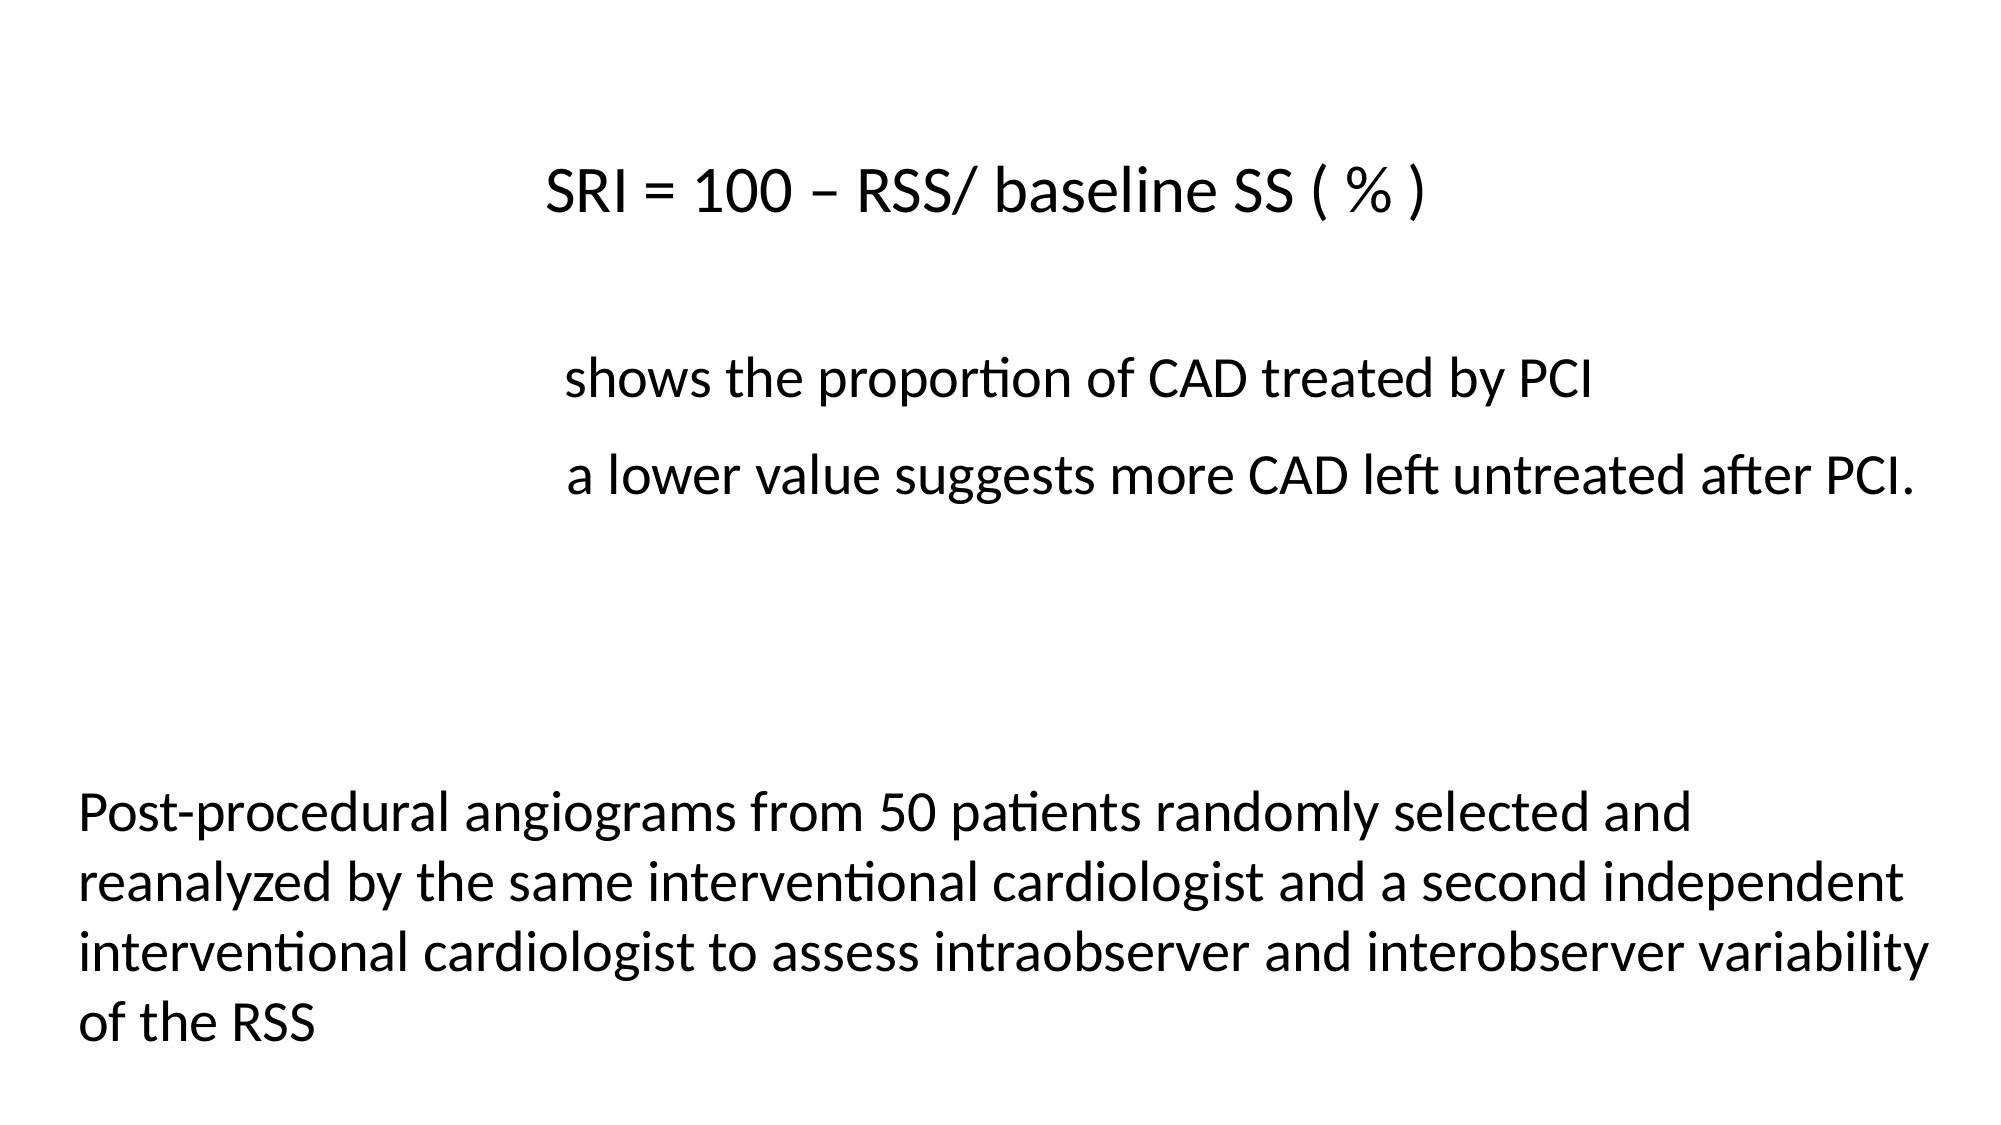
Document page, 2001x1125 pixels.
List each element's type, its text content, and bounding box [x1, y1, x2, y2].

text_box a lower value suggests more CAD left untreated after PCI. [551, 428, 1945, 514]
text_box SRI = 100 – RSS/ baseline SS ( % ) [530, 138, 1444, 233]
text_box shows the proportion of CAD treated by PCI [549, 332, 1610, 417]
text_box Post-procedural angiograms from 50 patients randomly selected and reanalyzed by the same interventional cardiologist and a second independent interventional cardiologist to assess intraobserver and interobserver variability of the RSS [63, 766, 1977, 1061]
